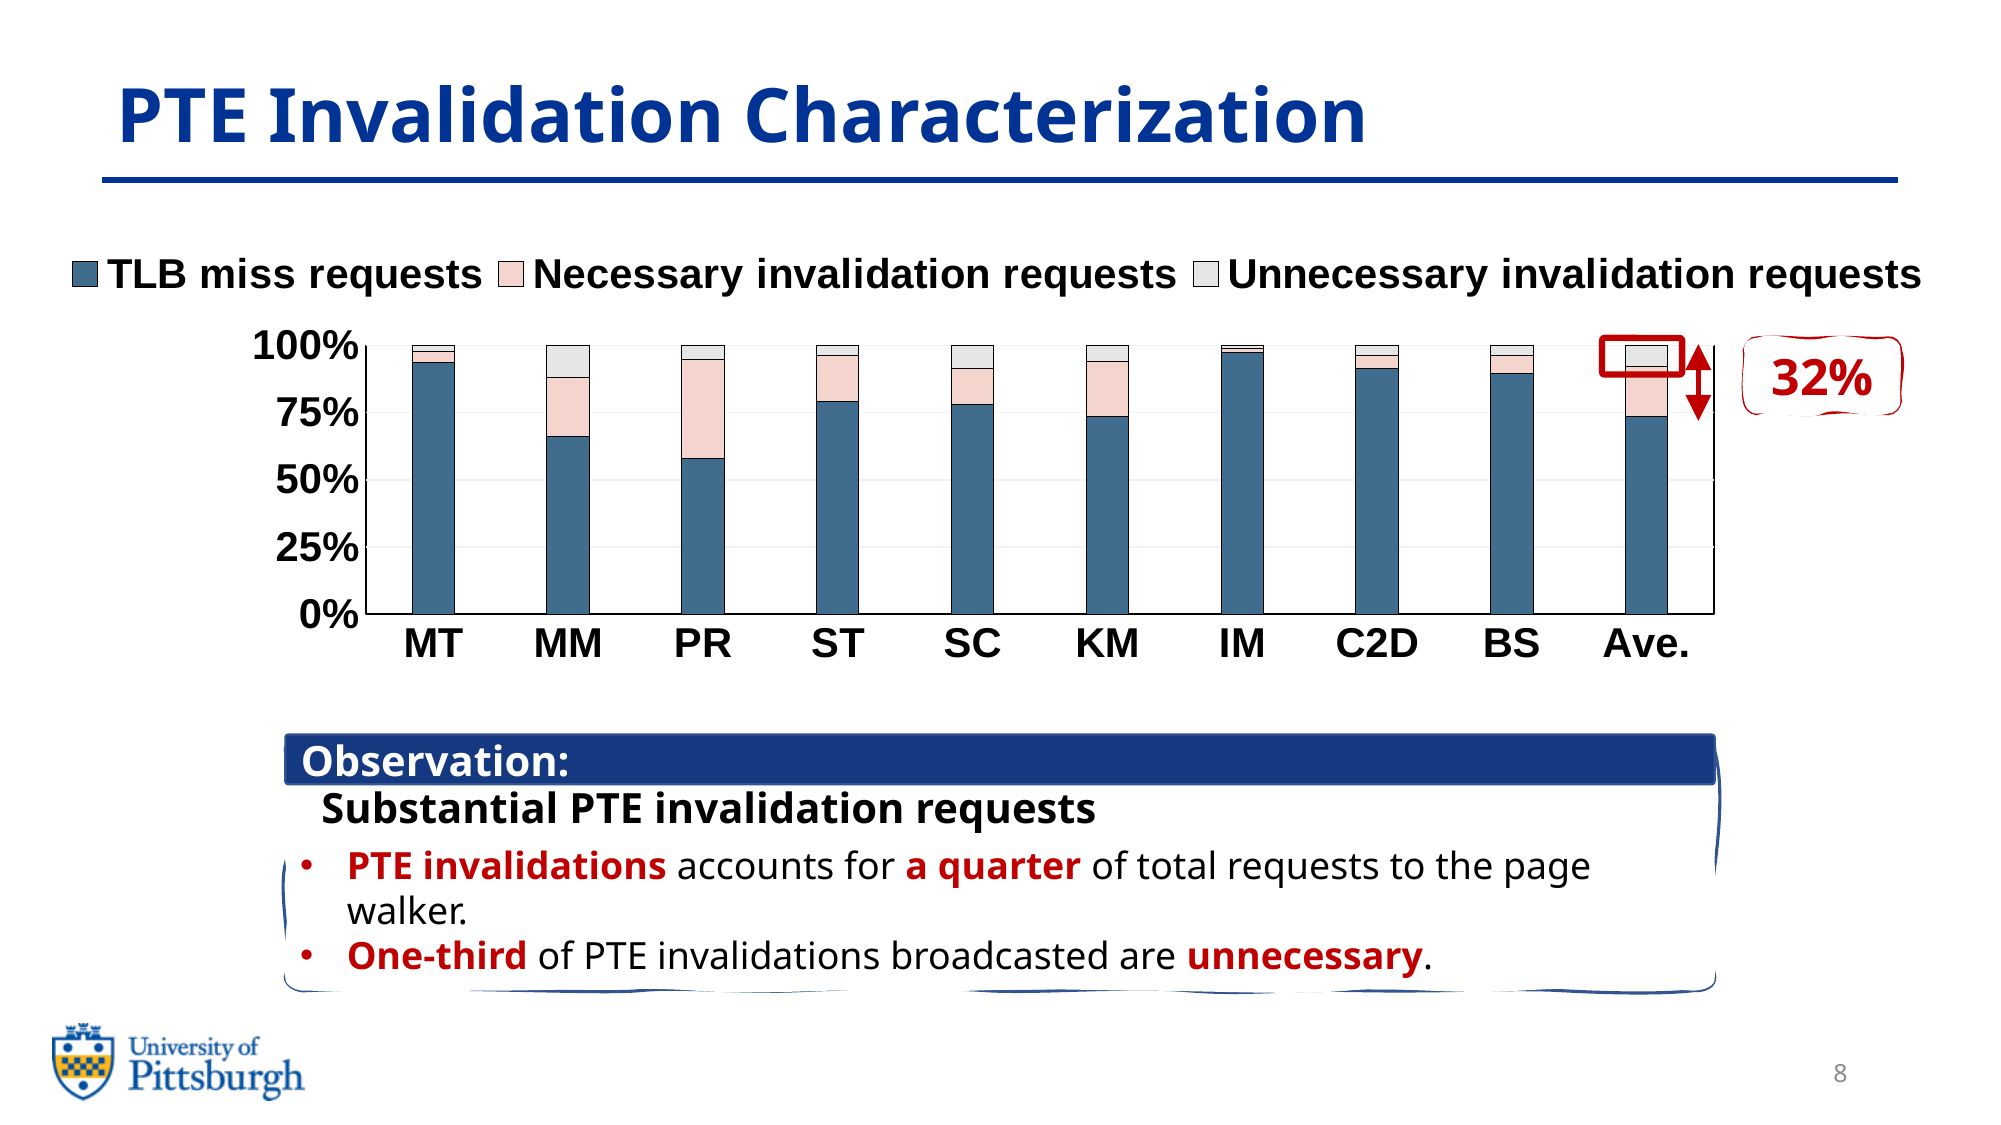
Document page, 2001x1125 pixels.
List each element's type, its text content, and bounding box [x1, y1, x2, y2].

text_box PTE Invalidation Characterization [101, 59, 1773, 165]
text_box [285, 734, 1715, 991]
slide_number 8 [1412, 1042, 1863, 1103]
picture [52, 1022, 305, 1101]
chart [55, 239, 1947, 726]
